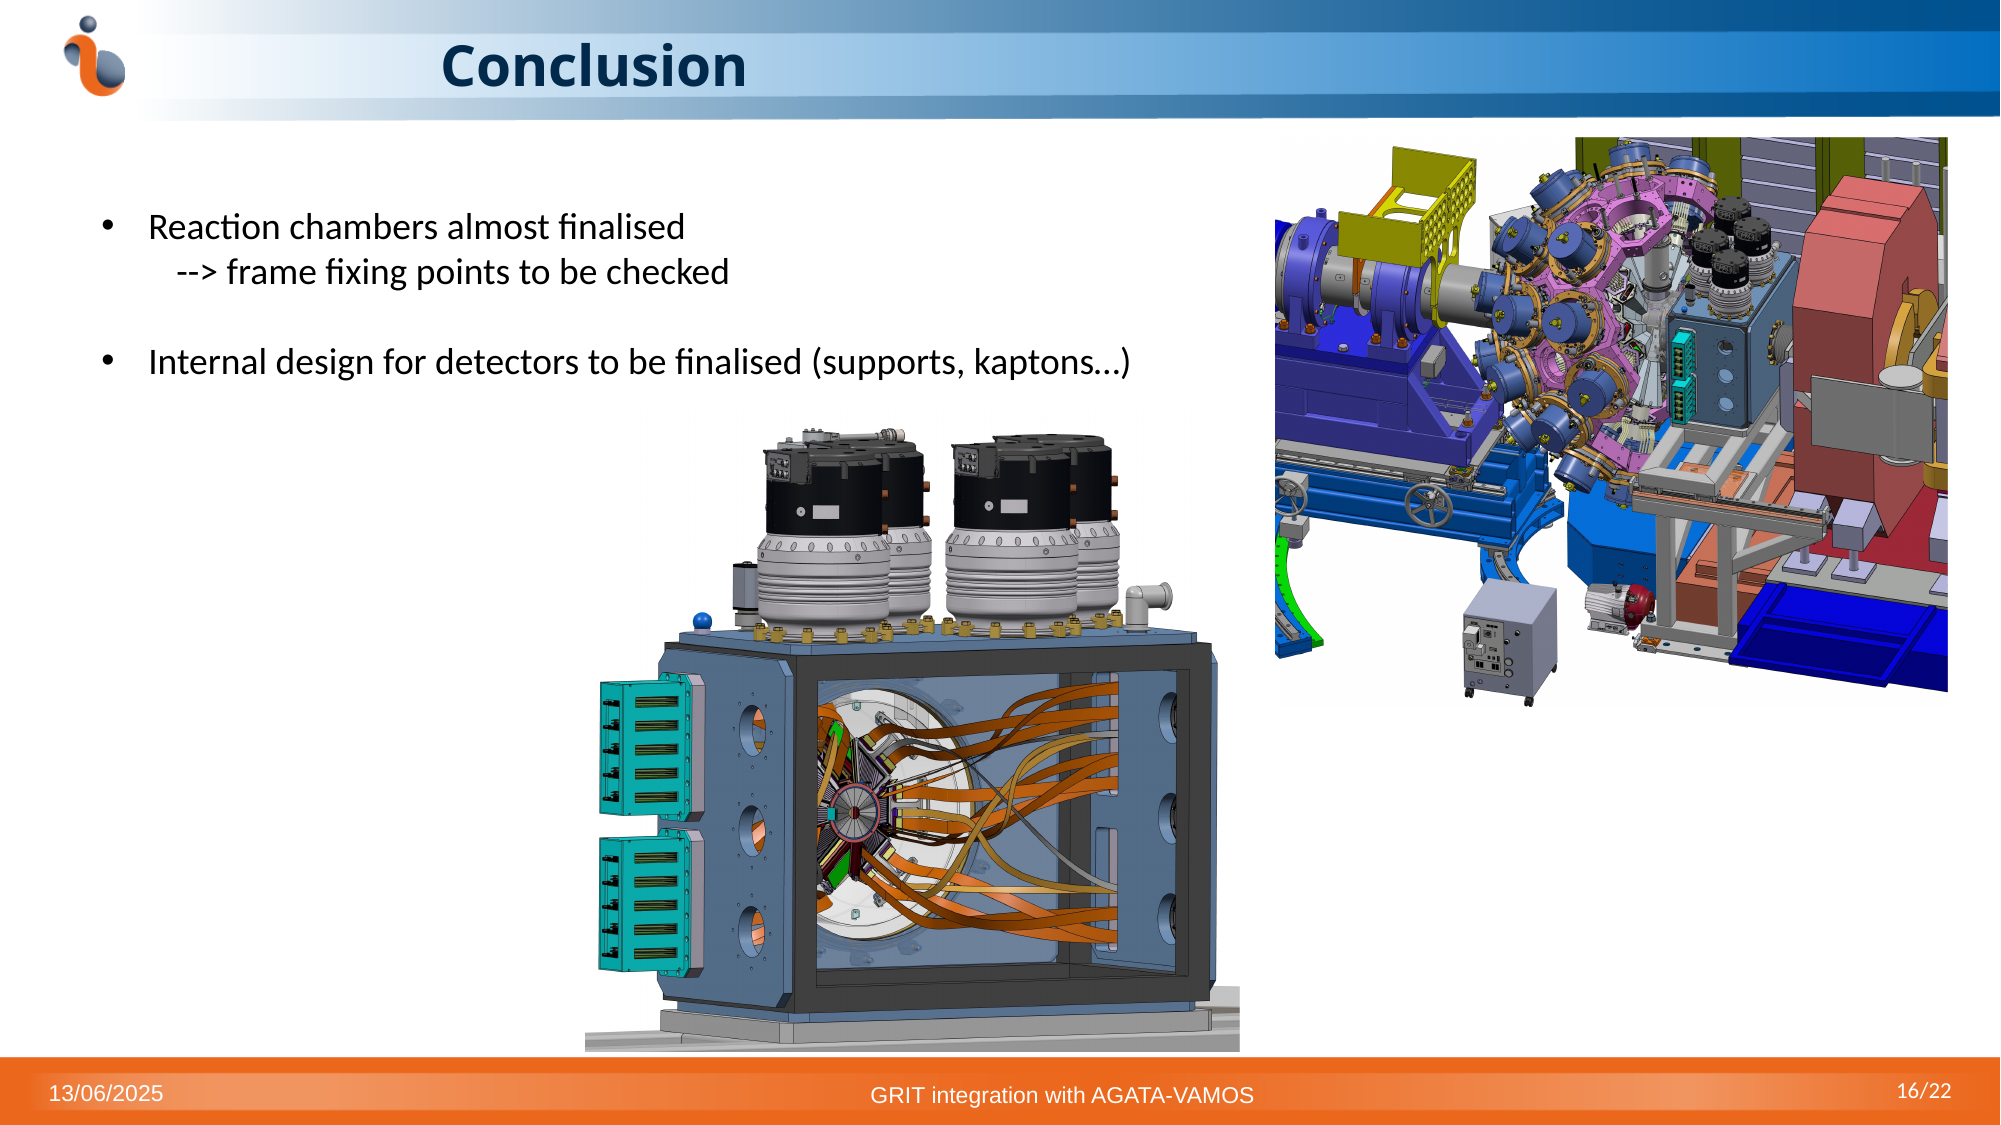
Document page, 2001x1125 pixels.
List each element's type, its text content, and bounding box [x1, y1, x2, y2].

text_box Reaction chambers almost finalised --> frame fixing points to be checked Internal design for detectors to be finalised (supports, kaptons…) [86, 194, 1148, 389]
title Conclusion [425, 27, 1482, 108]
picture [0, 0, 2000, 1125]
